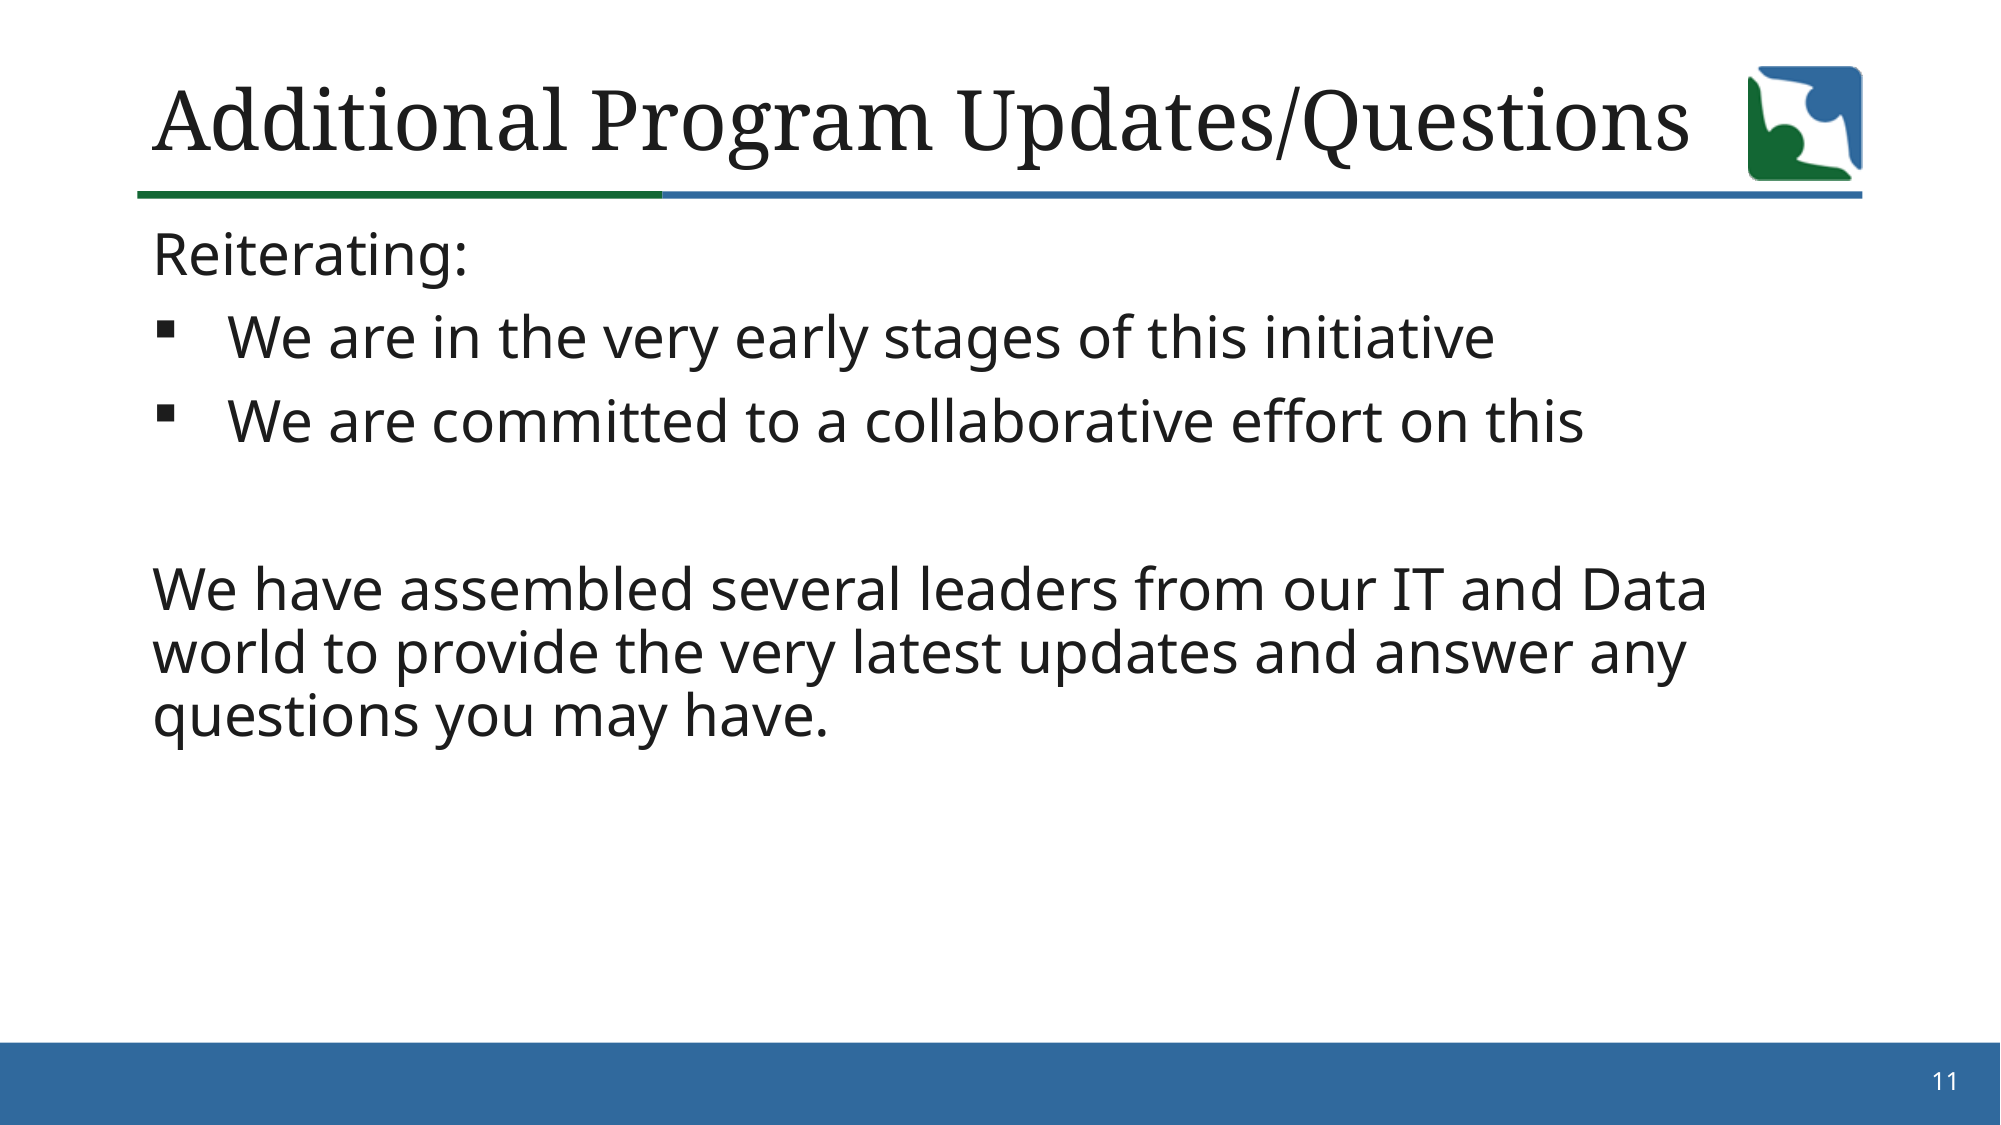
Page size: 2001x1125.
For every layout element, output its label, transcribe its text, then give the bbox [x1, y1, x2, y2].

list Reiterating: We are in the very early stages of this initiative We are committed to a collaborative effort on this We have assembled several leaders from our IT and Data world to provide the very latest updates and answer any questions you may have. [137, 217, 1863, 991]
title Additional Program Updates/Questions [137, 59, 1863, 188]
slide_number 11 [1524, 1052, 1975, 1113]
